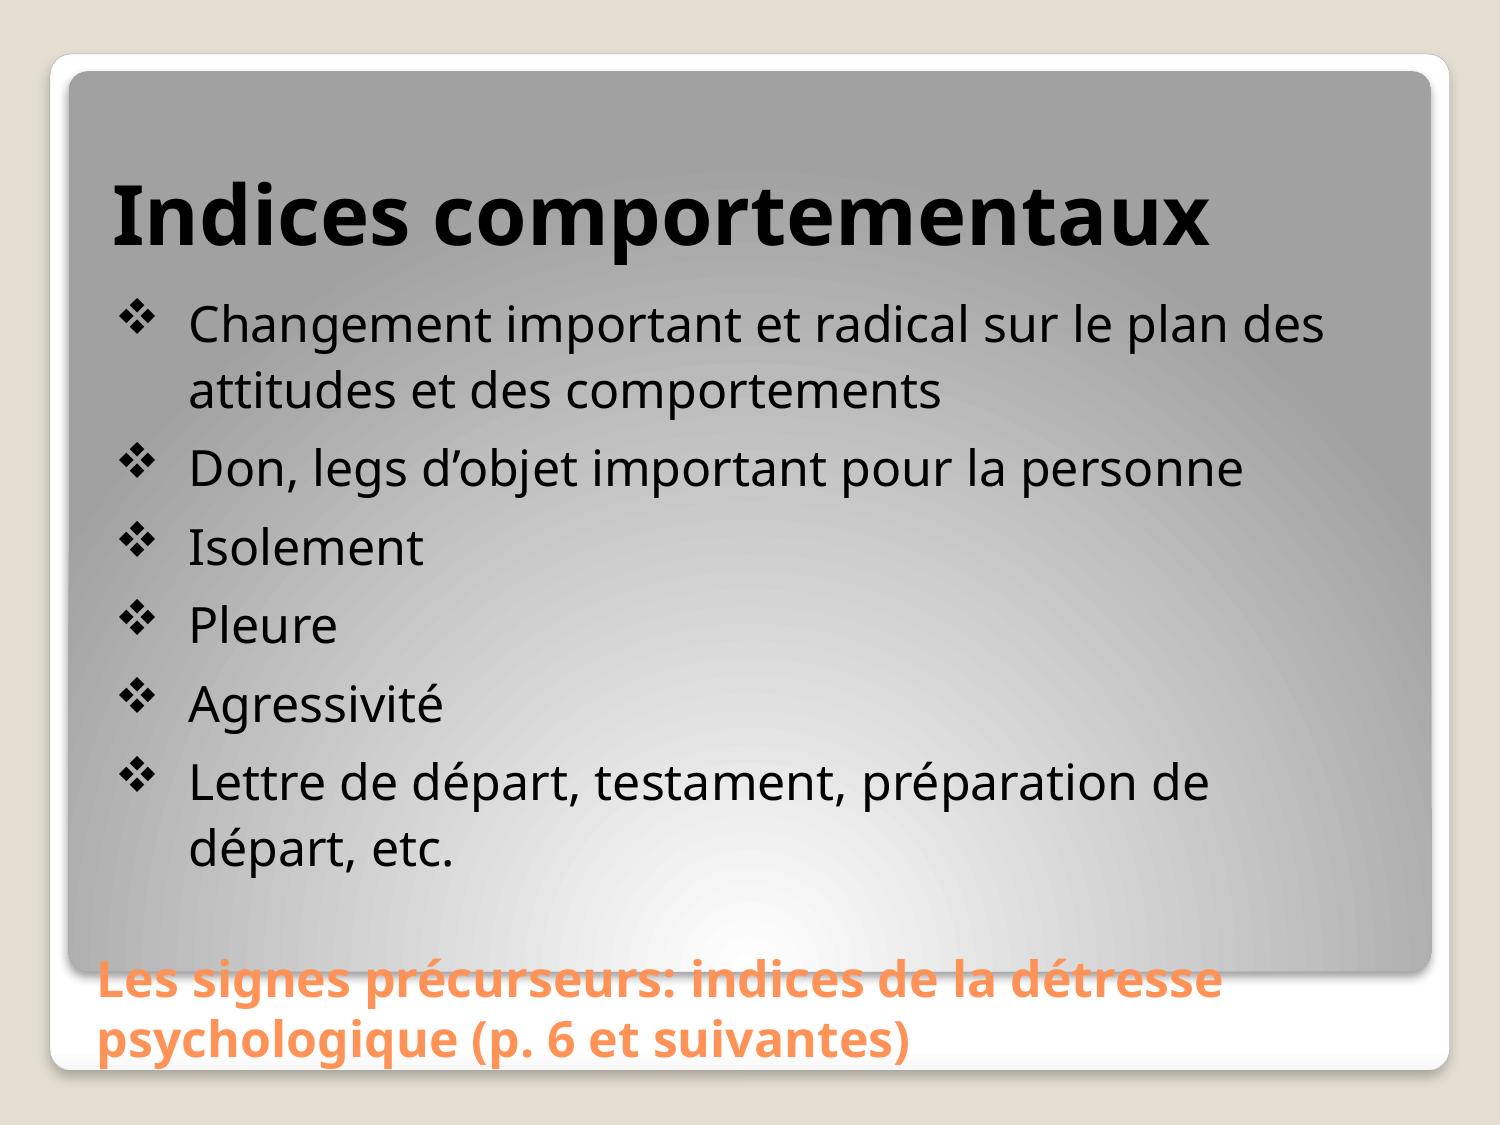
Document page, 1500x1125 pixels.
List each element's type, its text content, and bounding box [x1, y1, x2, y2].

list Indices comportementaux [82, 86, 1425, 681]
text_box Changement important et radical sur le plan des attitudes et des comportements Don, legs d’objet important pour la personne Isolement Pleure Agressivité Lettre de départ, testament, préparation de départ, etc. [100, 278, 1376, 884]
title Les signes précurseurs: indices de la détresse psychologique (p. 6 et suivantes) [82, 902, 1425, 1075]
